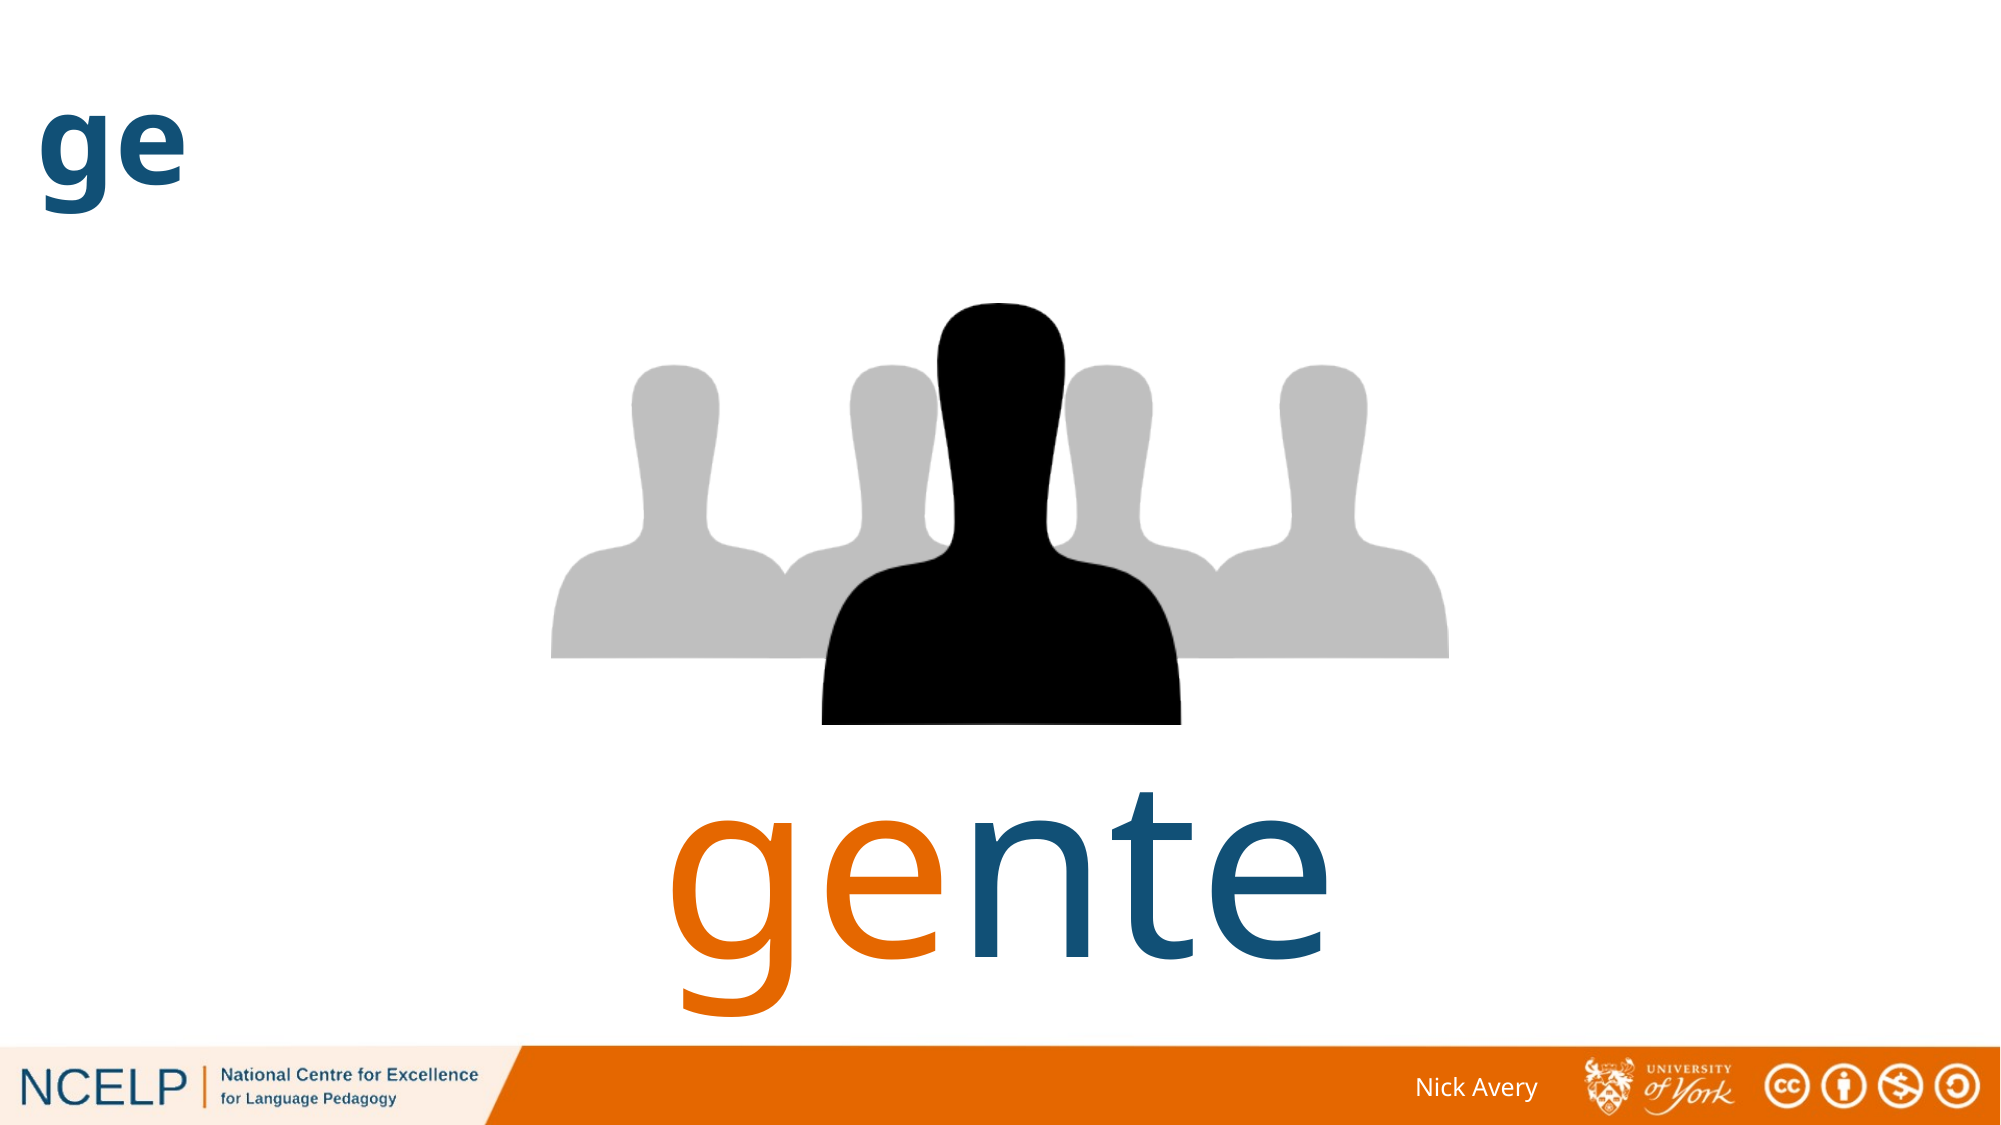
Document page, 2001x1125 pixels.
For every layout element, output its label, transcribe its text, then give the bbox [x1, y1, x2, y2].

text_box Nick Avery [1400, 1064, 1967, 1109]
title ge [21, 67, 1747, 285]
text_box gente [644, 725, 1356, 1016]
picture [0, 0, 2001, 1125]
